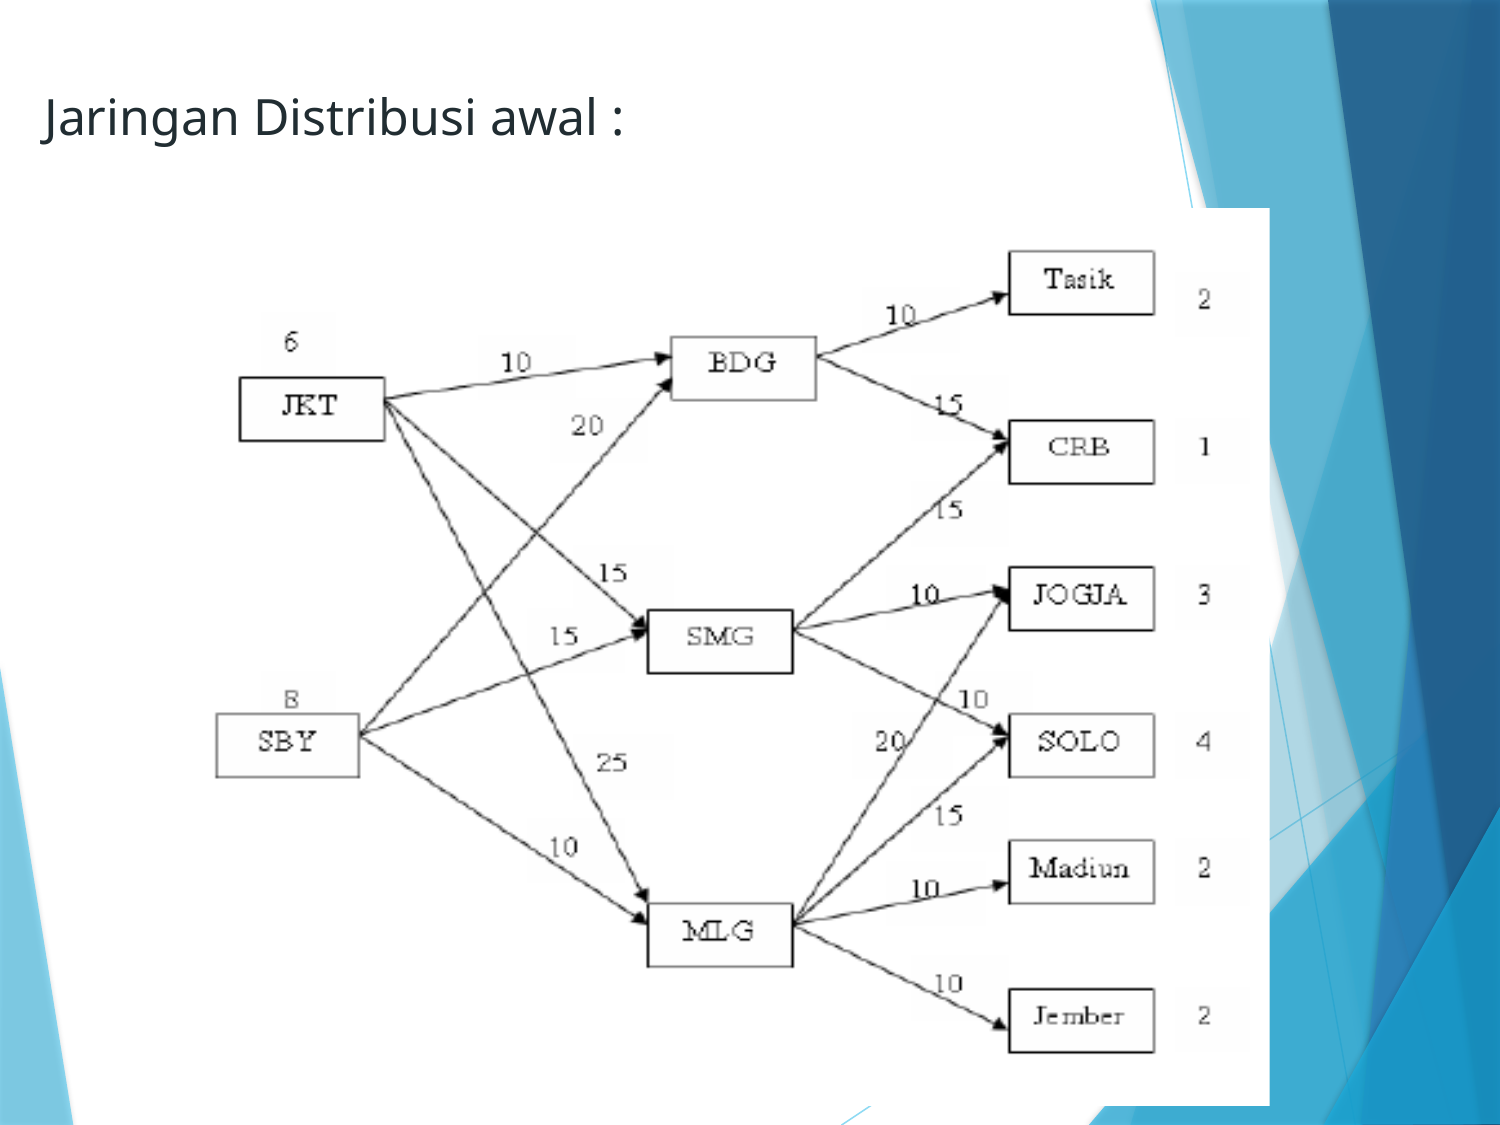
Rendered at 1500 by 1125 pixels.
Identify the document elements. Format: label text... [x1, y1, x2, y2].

picture [179, 207, 1271, 1107]
list Jaringan Distribusi awal : [29, 78, 1352, 209]
